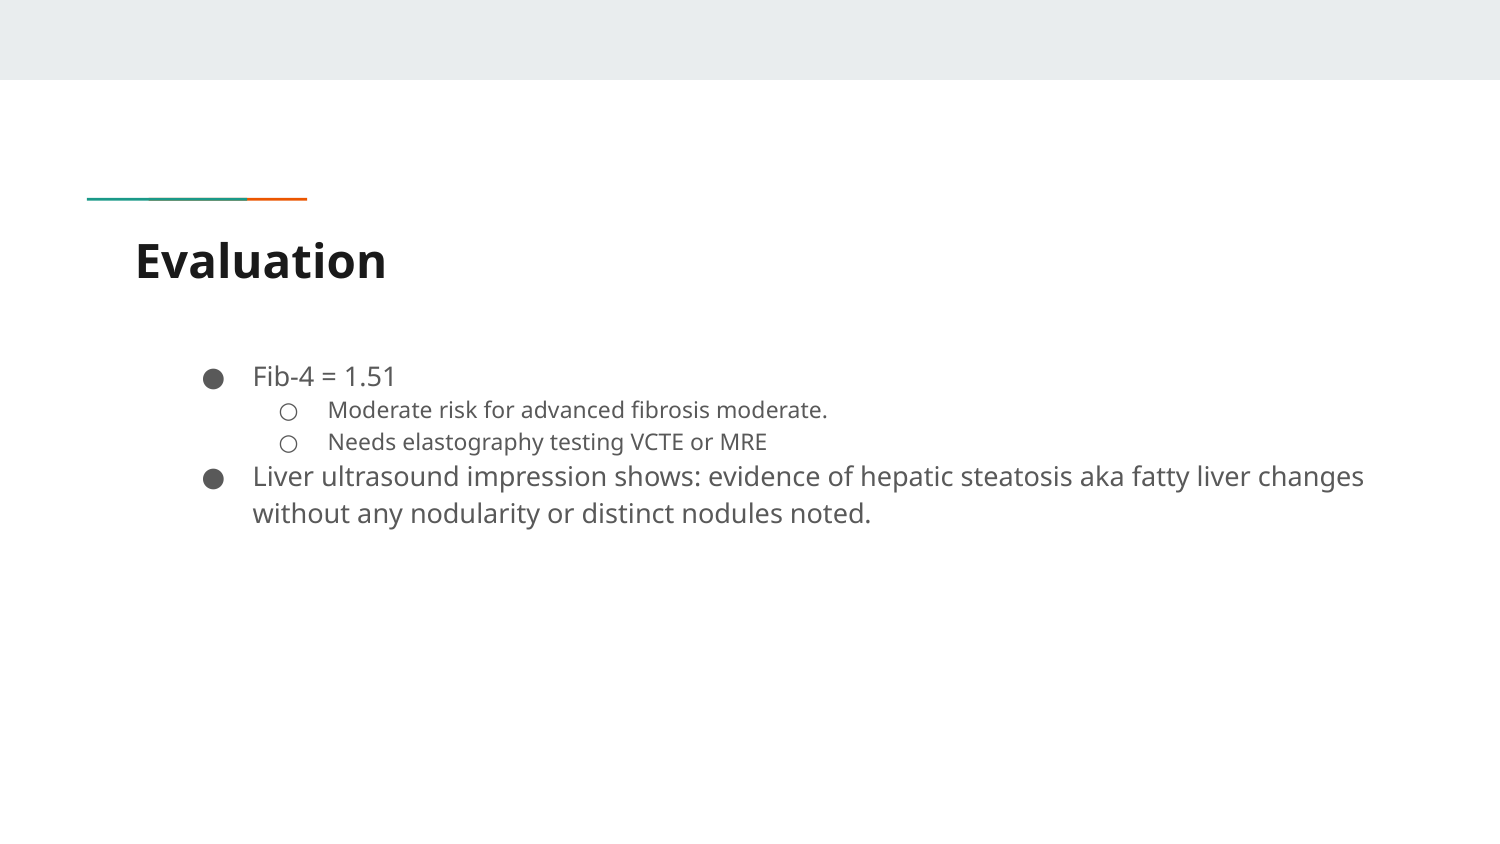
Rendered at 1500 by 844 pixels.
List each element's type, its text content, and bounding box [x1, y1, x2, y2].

list Fib-4 = 1.51 Moderate risk for advanced fibrosis moderate. Needs elastography testing VCTE or MRE Liver ultrasound impression shows: evidence of hepatic steatosis aka fatty liver changes without any nodularity or distinct nodules noted. [162, 339, 1424, 711]
title Evaluation [119, 216, 1381, 305]
